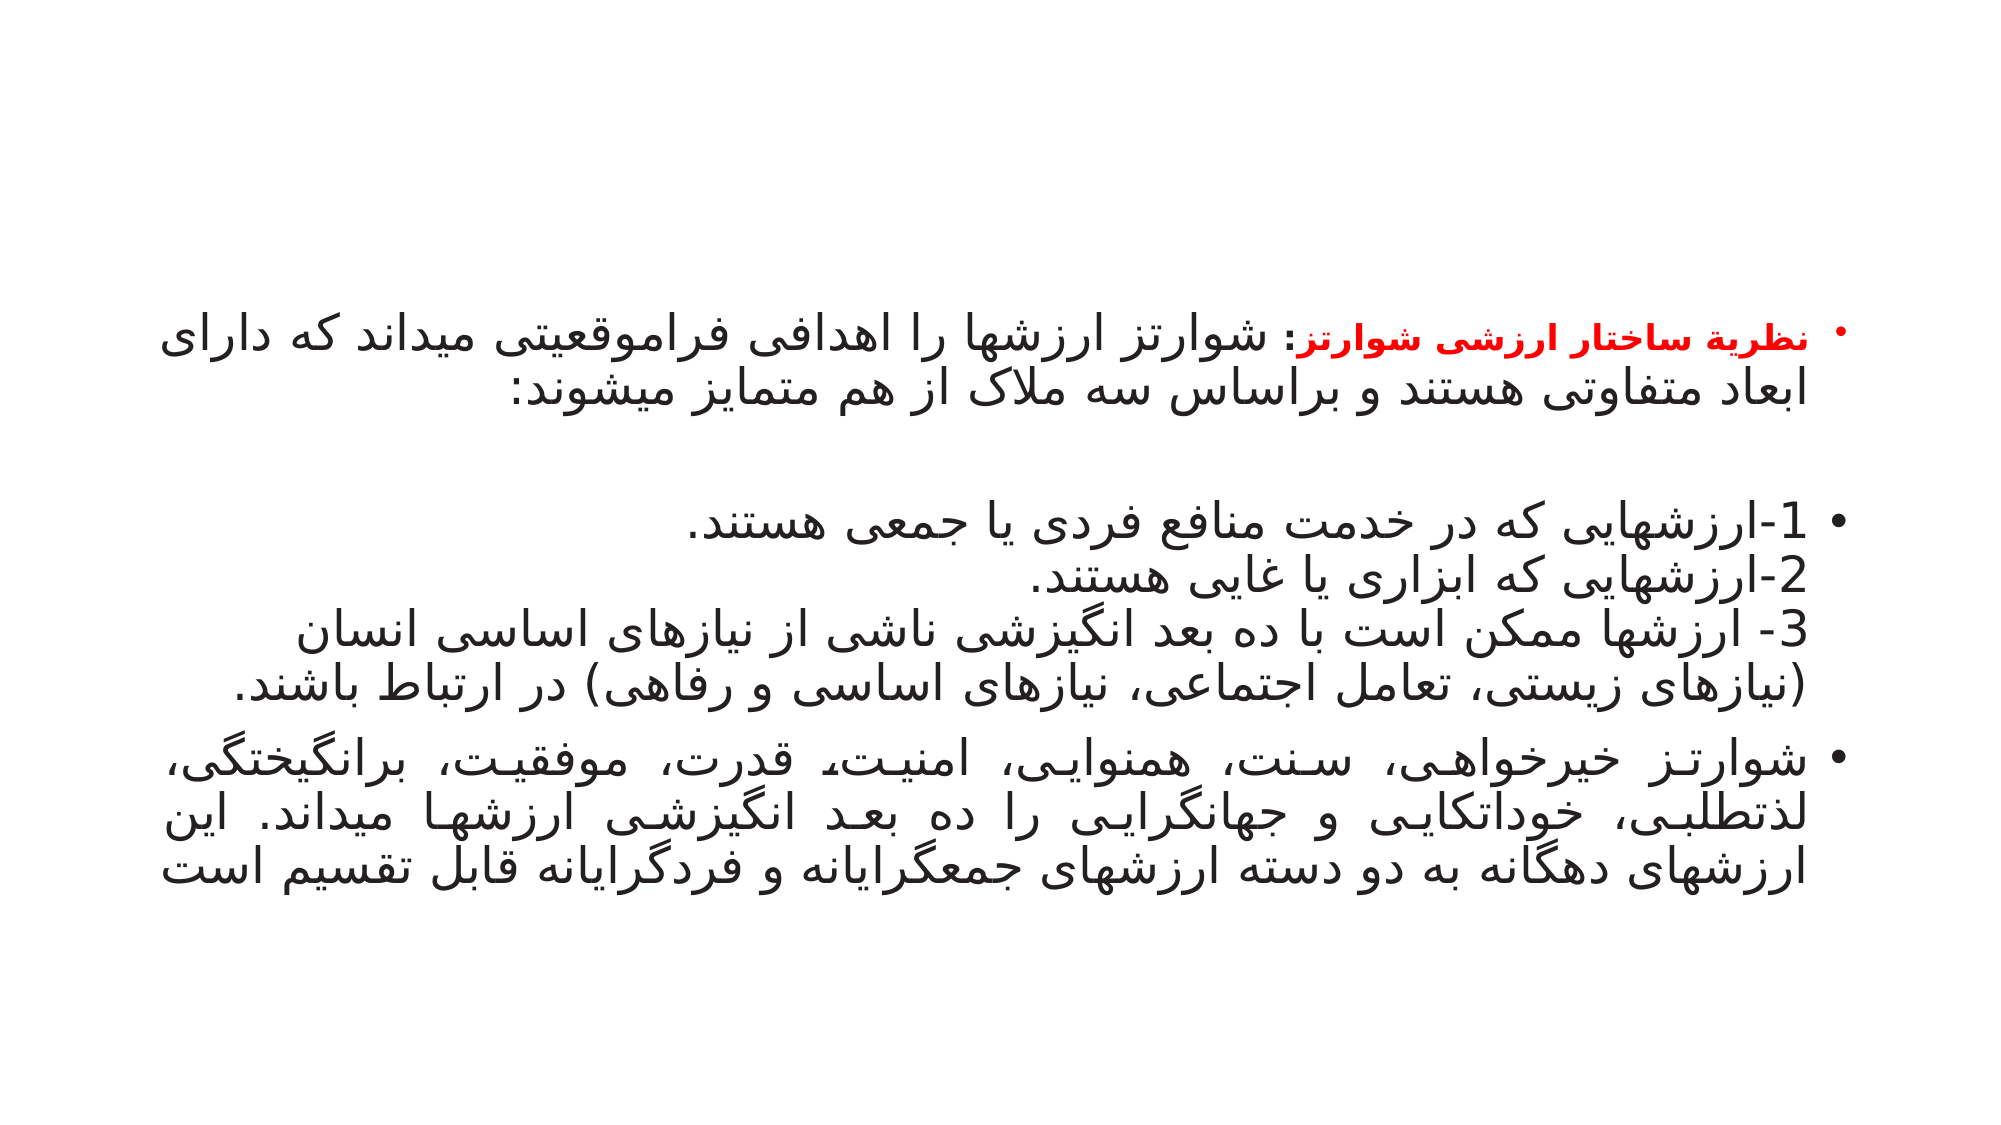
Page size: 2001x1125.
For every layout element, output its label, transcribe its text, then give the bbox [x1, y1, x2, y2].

list نظریة ساختار ارزشی شوارتز: شوارتز ارزشها را اهدافی فراموقعیتی میداند که دارای ابعاد متفاوتی هستند و براساس سه ملاک از هم متمایز میشوند: 1-ارزشهایی که در خدمت منافع فردی یا جمعی هستند. 2-ارزشهایی که ابزاری یا غایی هستند. 3- ارزشها ممکن است با ده بعد انگیزشی ناشی از نیازهای اساسی انسان (نیازهای زیستی، تعامل اجتماعی، نیازهای اساسی و رفاهی) در ارتباط باشند. شوارتز خیرخواهی، سنت، همنوایی، امنیت، قدرت، موفقیت، برانگیختگی، لذتطلبی، خوداتکایی و جهانگرایی را ده بعد انگیزشی ارزشها میداند. این ارزشهای دهگانه به دو دسته ارزشهای جمعگرایانه و فردگرایانه قابل تقسیم است [137, 299, 1863, 1014]
